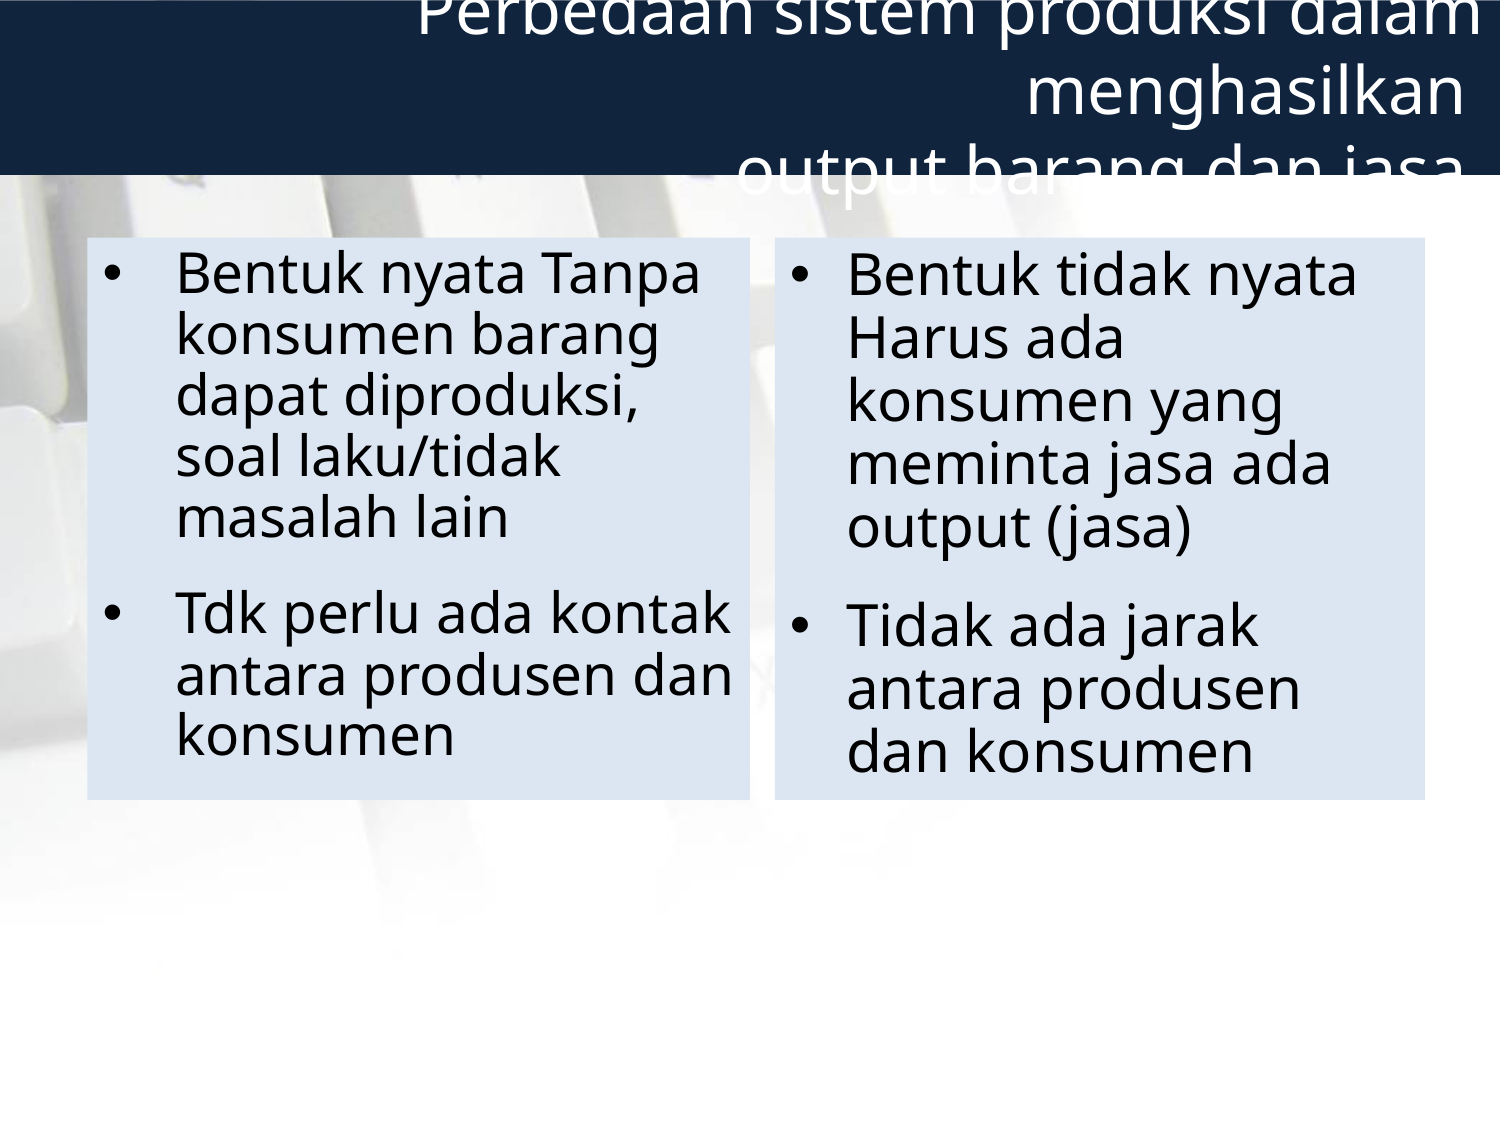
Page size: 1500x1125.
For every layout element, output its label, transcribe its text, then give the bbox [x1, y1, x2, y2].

picture [0, 175, 1500, 1125]
text_box Bentuk nyata Tanpa konsumen barang dapat diproduksi, soal laku/tidak masalah lain Tdk perlu ada kontak antara produsen dan konsumen [87, 237, 750, 800]
text_box Bentuk tidak nyata Harus ada konsumen yang meminta jasa ada output (jasa) Tidak ada jarak antara produsen dan konsumen [774, 237, 1425, 800]
title Perbedaan sistem produksi dalam menghasilkan output barang dan jasa [0, 0, 1500, 175]
